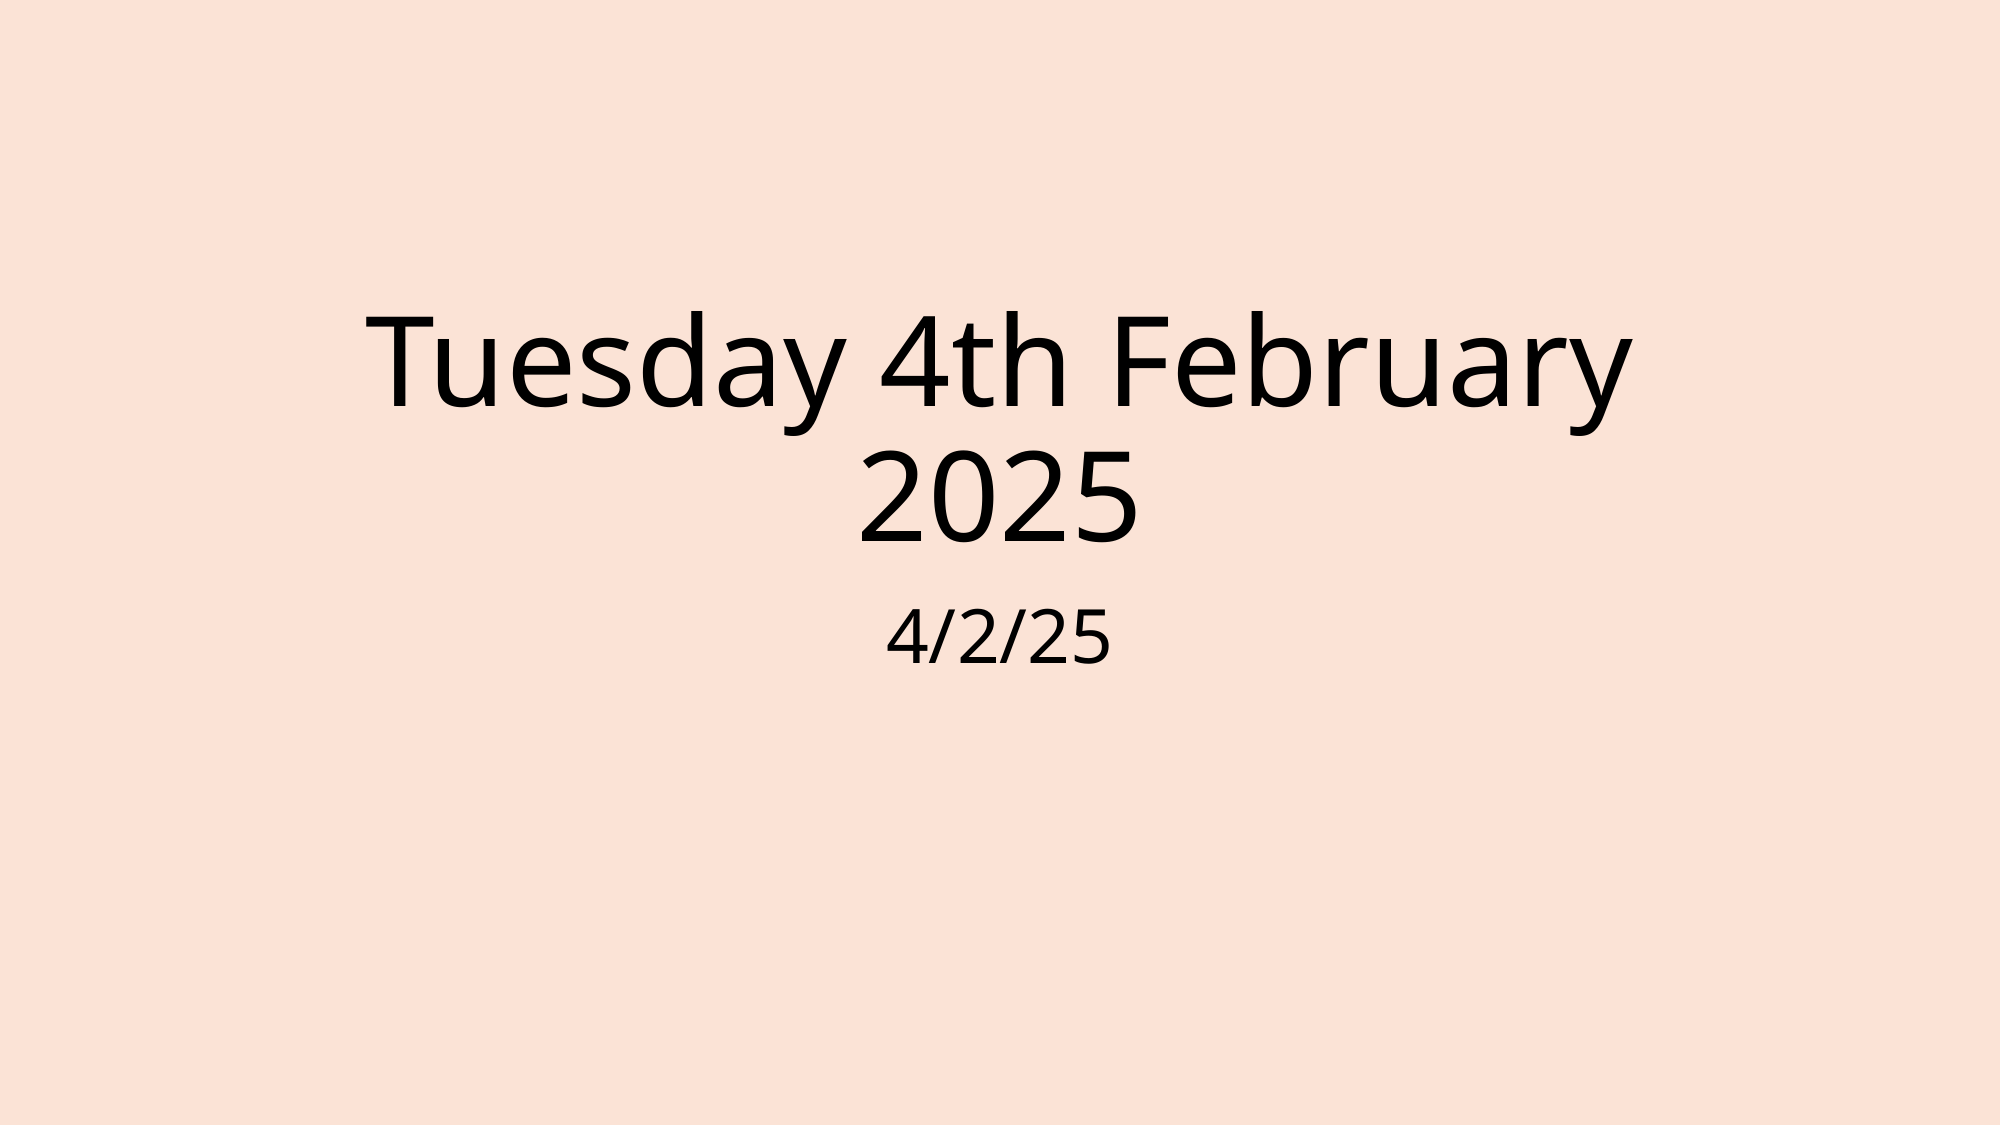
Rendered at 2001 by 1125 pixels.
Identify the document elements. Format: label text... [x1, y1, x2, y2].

subtitle 4/2/25 [249, 590, 1750, 863]
title Tuesday 4th February 2025 [249, 184, 1750, 576]
